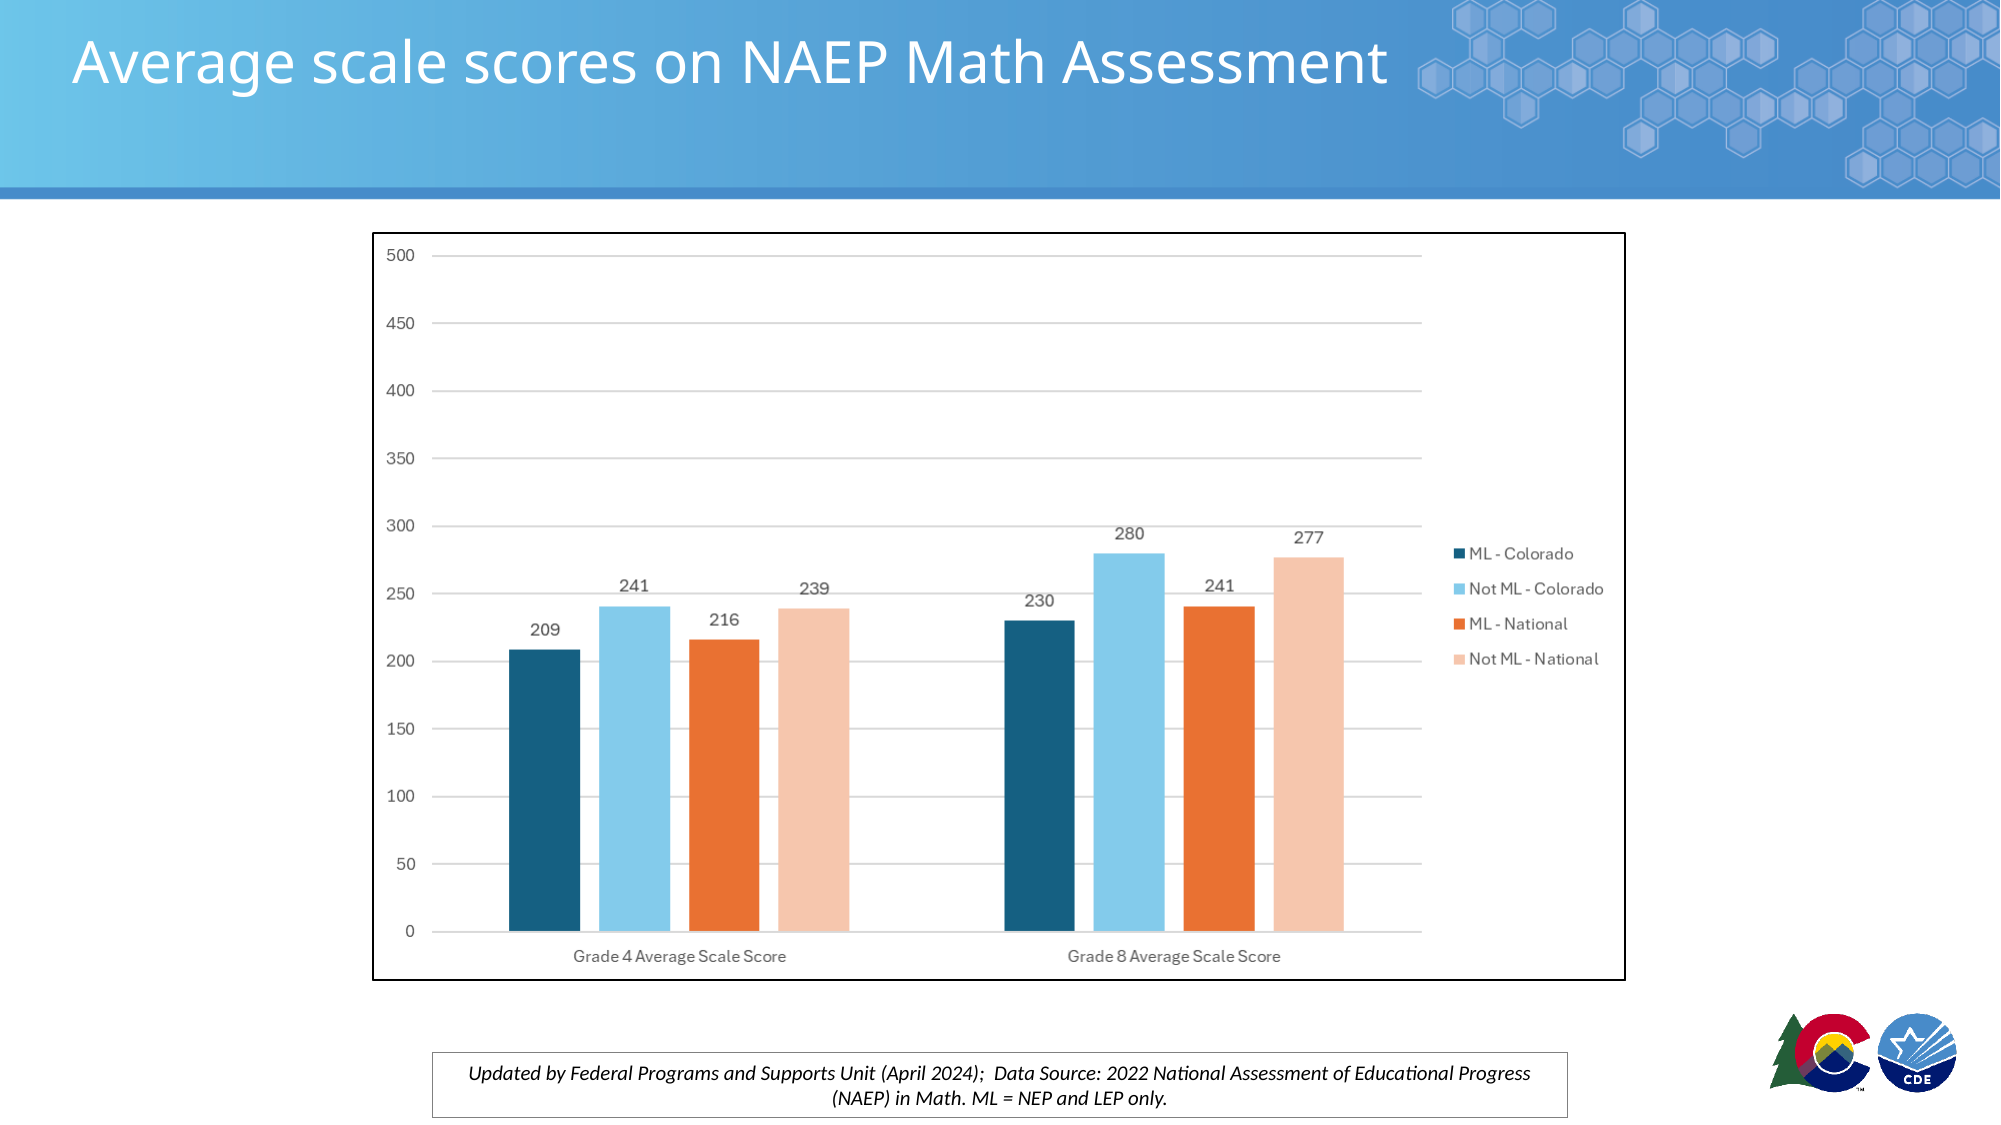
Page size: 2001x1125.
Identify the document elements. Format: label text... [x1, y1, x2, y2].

picture [1768, 1012, 1957, 1093]
picture [372, 232, 1626, 981]
picture [0, 0, 2000, 200]
text_box Updated by Federal Programs and Supports Unit (April 2024); Data Source: 2022 National Assessment of Educational Progress (NAEP) in Math. ML = NEP and LEP only. [432, 1052, 1568, 1118]
title Average scale scores on NAEP Math Assessment [72, 33, 1396, 182]
